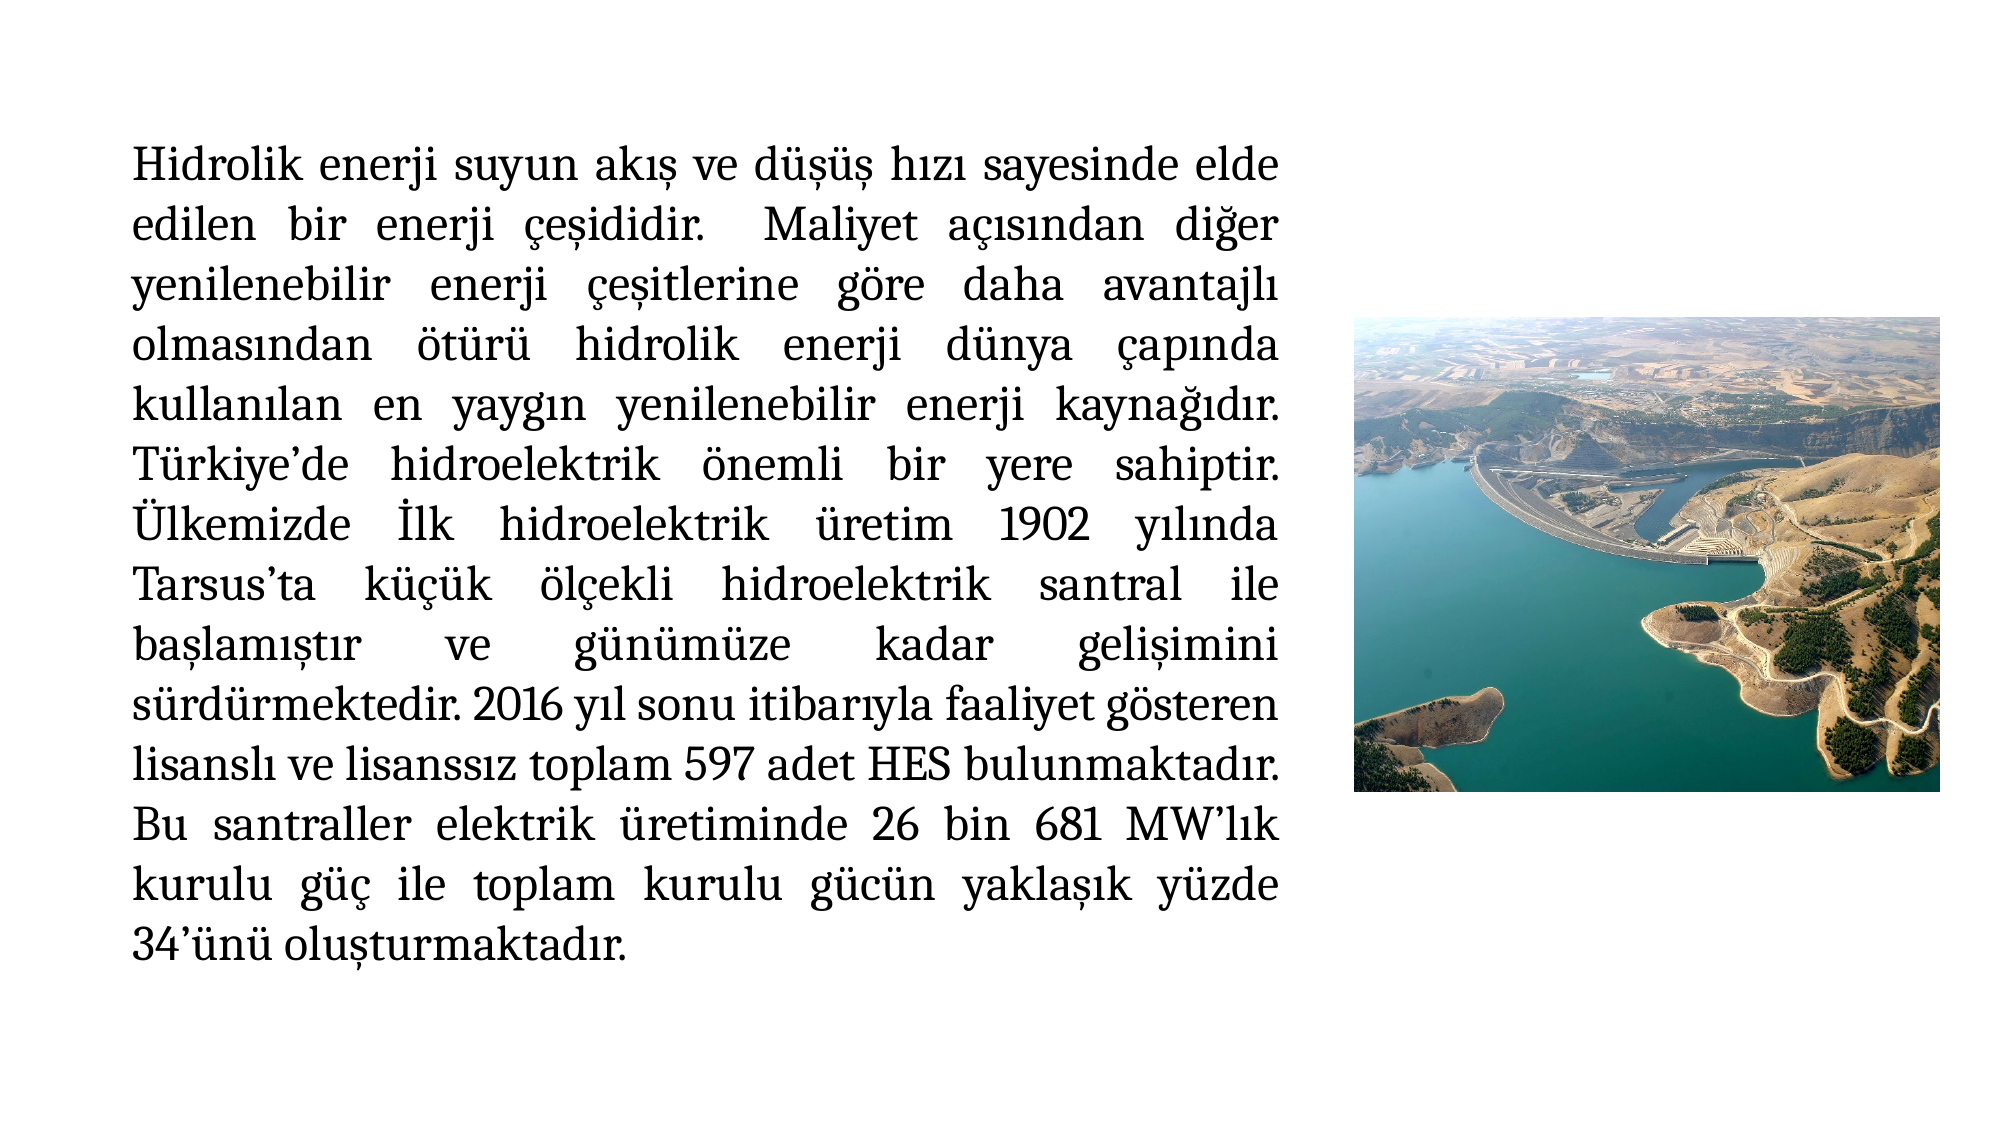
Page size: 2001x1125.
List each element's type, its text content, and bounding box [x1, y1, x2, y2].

picture [1354, 317, 1940, 792]
text_box Hidrolik enerji suyun akış ve düşüş hızı sayesinde elde edilen bir enerji çeşididir. Maliyet açısından diğer yenilenebilir enerji çeşitlerine göre daha avantajlı olmasından ötürü hidrolik enerji dünya çapında kullanılan en yaygın yenilenebilir enerji kaynağıdır. Türkiye’de hidroelektrik önemli bir yere sahiptir. Ülkemizde İlk hidroelektrik üretim 1902 yılında Tarsus’ta küçük ölçekli hidroelektrik santral ile başlamıştır ve günümüze kadar gelişimini sürdürmektedir. 2016 yıl sonu itibarıyla faaliyet gösteren lisanslı ve lisanssız toplam 597 adet HES bulunmaktadır. Bu santraller elektrik üretiminde 26 bin 681 MW’lık kurulu güç ile toplam kurulu gücün yaklaşık yüzde 34’ünü oluşturmaktadır. [117, 123, 1295, 978]
